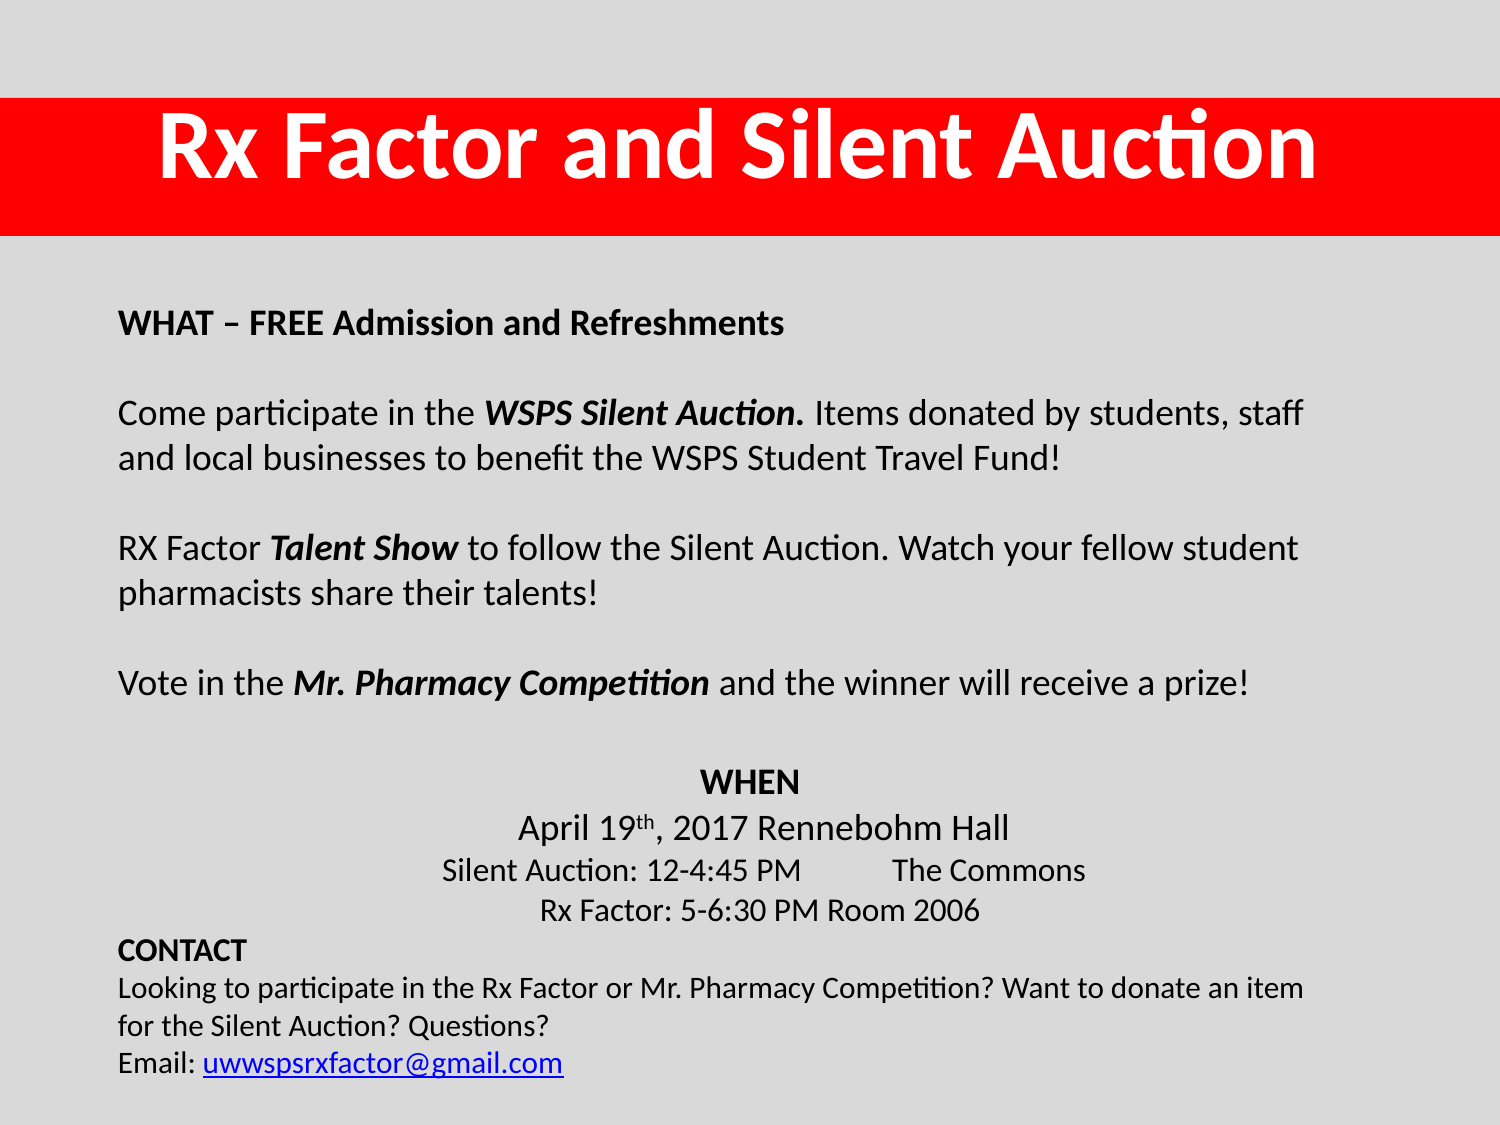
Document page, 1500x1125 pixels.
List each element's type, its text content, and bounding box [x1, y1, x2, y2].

title Rx Factor and Silent Auction [75, 45, 1425, 233]
text_box [0, 96, 1500, 238]
text_box WHAT – FREE Admission and Refreshments Come participate in the WSPS Silent Auction. Items donated by students, staff and local businesses to benefit the WSPS Student Travel Fund! RX Factor Talent Show to follow the Silent Auction. Watch your fellow student pharmacists share their talents! Vote in the Mr. Pharmacy Competition and the winner will receive a prize! WHEN April 19th, 2017 Rennebohm Hall Silent Auction: 12-4:45 PM The Commons Rx Factor: 5-6:30 PM Room 2006 CONTACT Looking to participate in the Rx Factor or Mr. Pharmacy Competition? Want to donate an item for the Silent Auction? Questions? Email: uwwspsrxfactor@gmail.com [103, 245, 1350, 1125]
